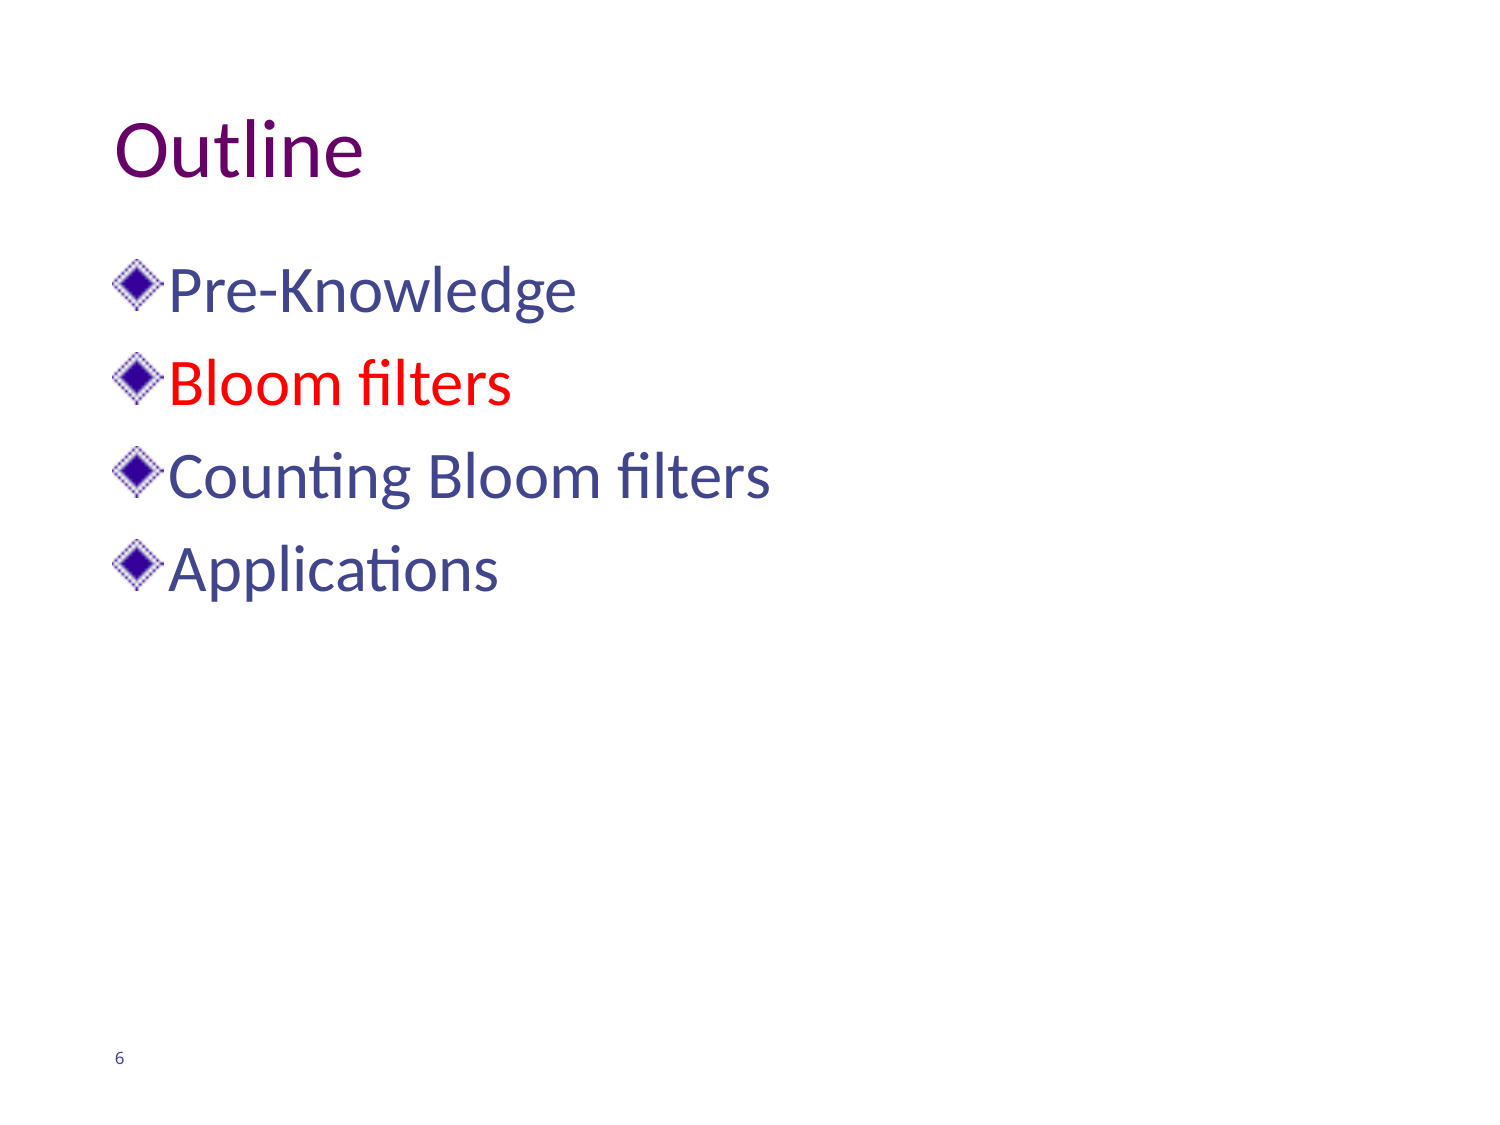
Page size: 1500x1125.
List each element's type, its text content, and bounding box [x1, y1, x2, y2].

slide_number 6 [99, 999, 201, 1076]
picture [112, 446, 164, 498]
title Outline [99, 50, 1413, 238]
picture [112, 352, 164, 405]
picture [112, 259, 164, 311]
picture [112, 539, 164, 591]
list Pre-Knowledge Bloom filters Counting Bloom filters Applications [97, 237, 1410, 913]
